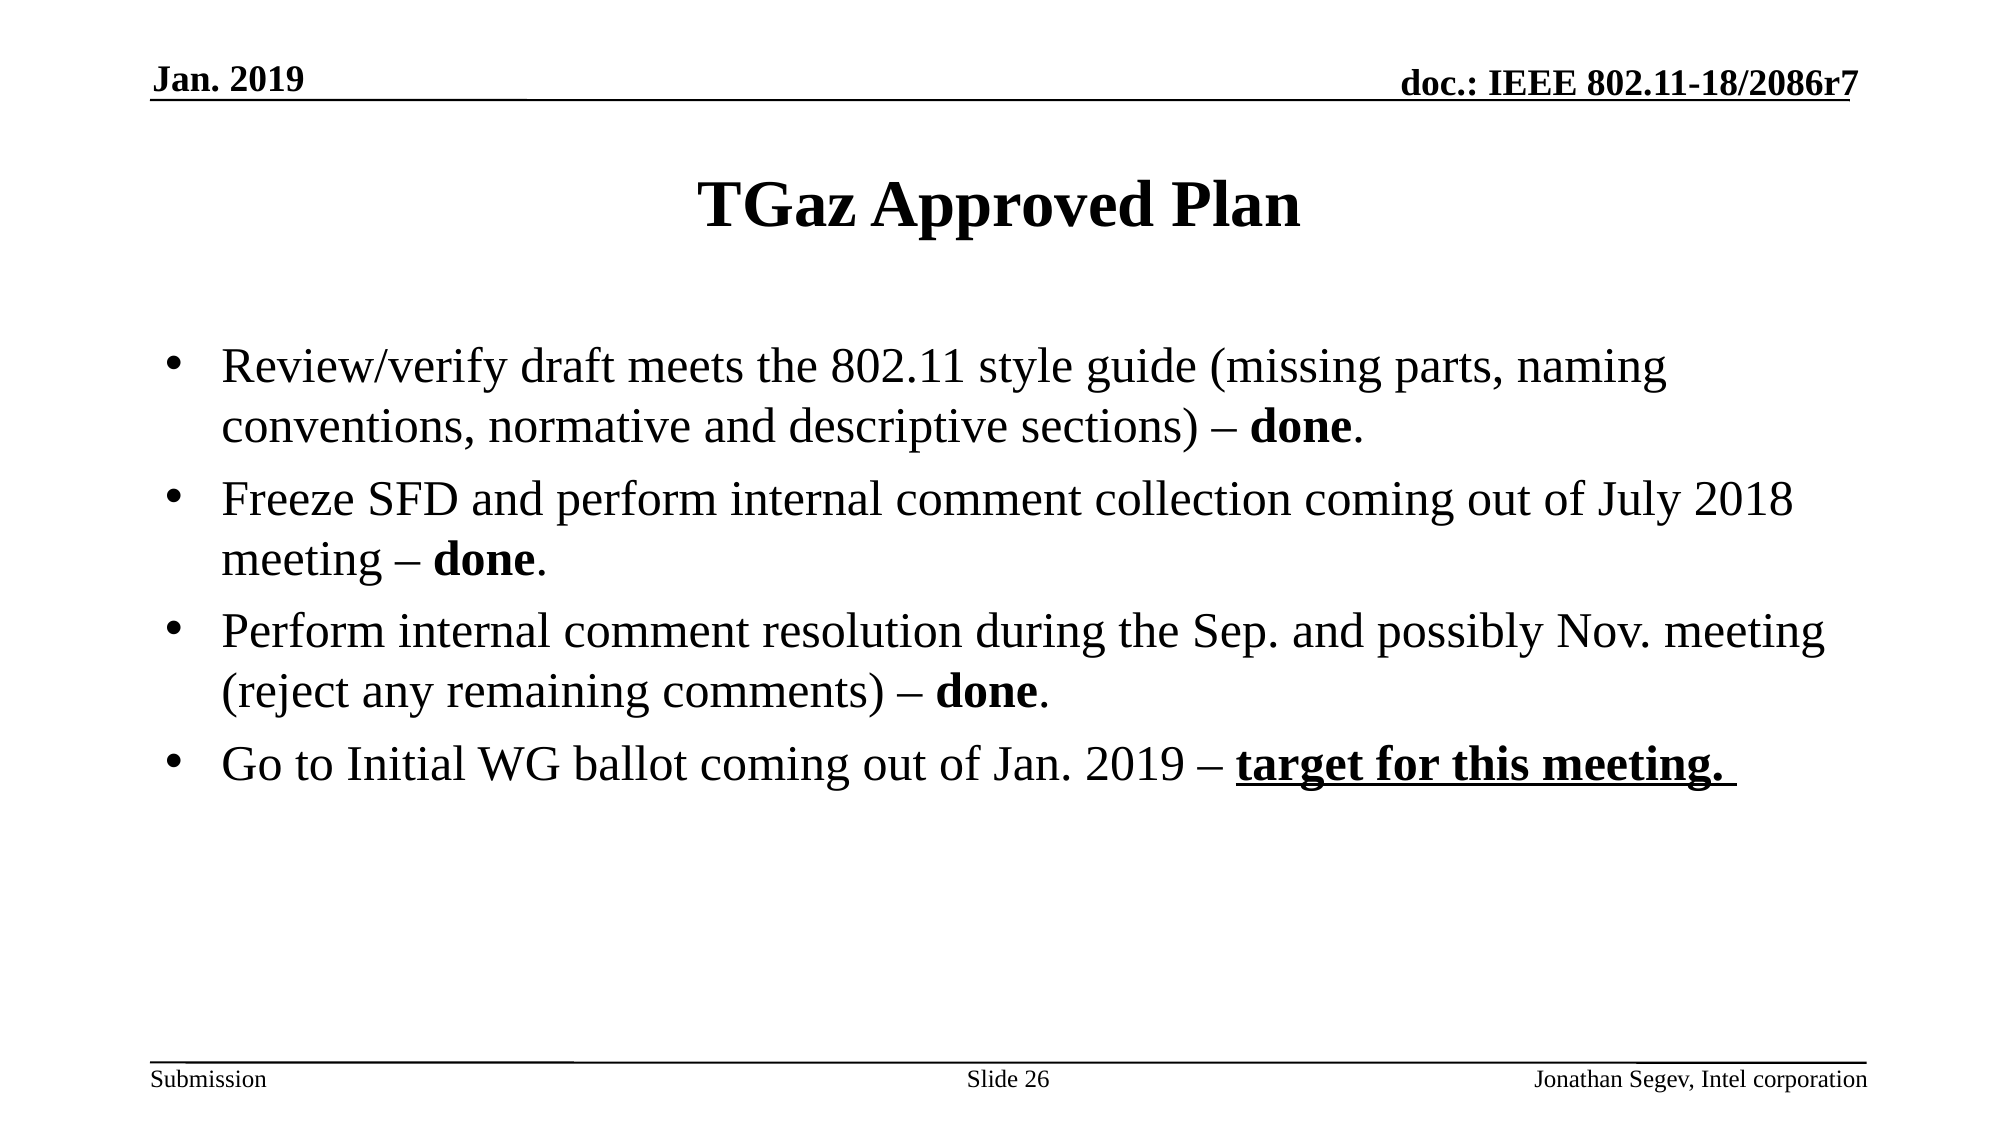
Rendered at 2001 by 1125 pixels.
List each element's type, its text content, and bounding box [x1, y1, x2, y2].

slide_number Slide 26 [950, 1061, 1067, 1123]
list Review/verify draft meets the 802.11 style guide (missing parts, naming conventions, normative and descriptive sections) – done. Freeze SFD and perform internal comment collection coming out of July 2018 meeting – done. Perform internal comment resolution during the Sep. and possibly Nov. meeting (reject any remaining comments) – done. Go to Initial WG ballot coming out of Jan. 2019 – target for this meeting. [149, 324, 1850, 1000]
footer Jonathan Segev, Intel corporation [1171, 1061, 1869, 1093]
title TGaz Approved Plan [149, 112, 1850, 288]
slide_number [152, 54, 563, 100]
